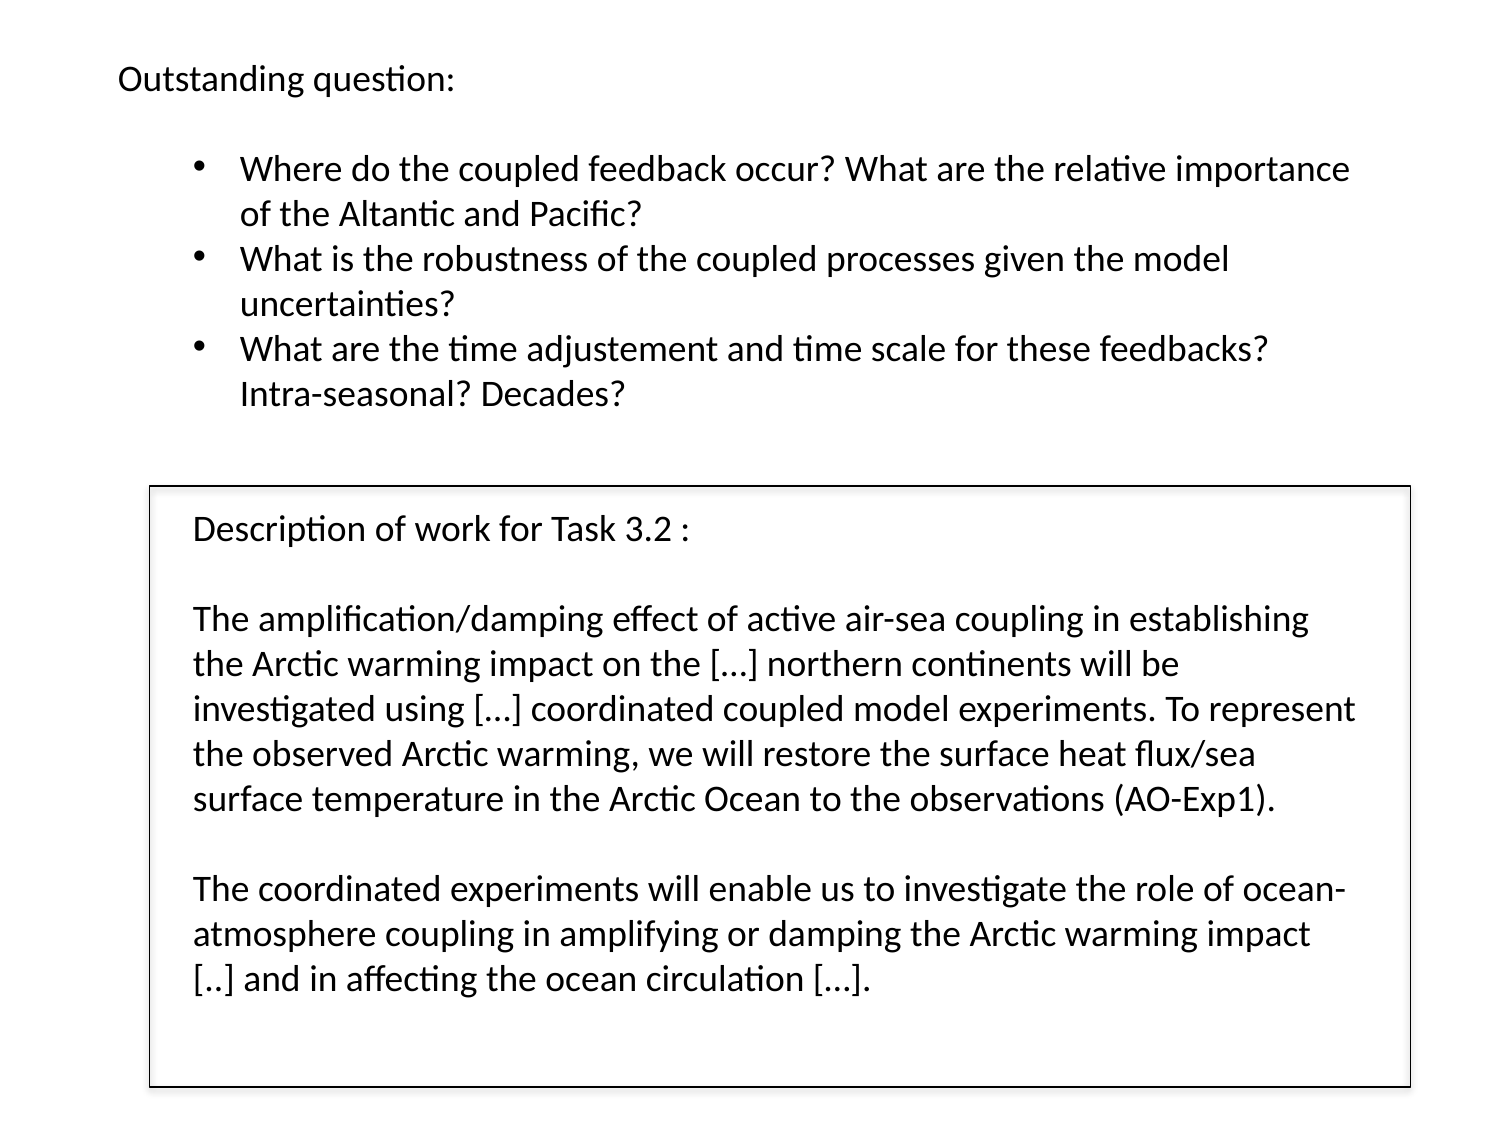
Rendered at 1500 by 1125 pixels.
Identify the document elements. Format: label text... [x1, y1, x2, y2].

text_box [149, 485, 1411, 1088]
text_box Outstanding question: Where do the coupled feedback occur? What are the relative importance of the Altantic and Pacific? What is the robustness of the coupled processes given the model uncertainties? What are the time adjustement and time scale for these feedbacks? Intra-seasonal? Decades? Description of work for Task 3.2 : The amplification/damping effect of active air-sea coupling in establishing the Arctic warming impact on the […] northern continents will be investigated using […] coordinated coupled model experiments. To represent the observed Arctic warming, we will restore the surface heat flux/sea surface temperature in the Arctic Ocean to the observations (AO-Exp1). The coordinated experiments will enable us to investigate the role of ocean-atmosphere coupling in amplifying or damping the Arctic warming impact [..] and in affecting the ocean circulation […]. [103, 46, 1376, 1125]
